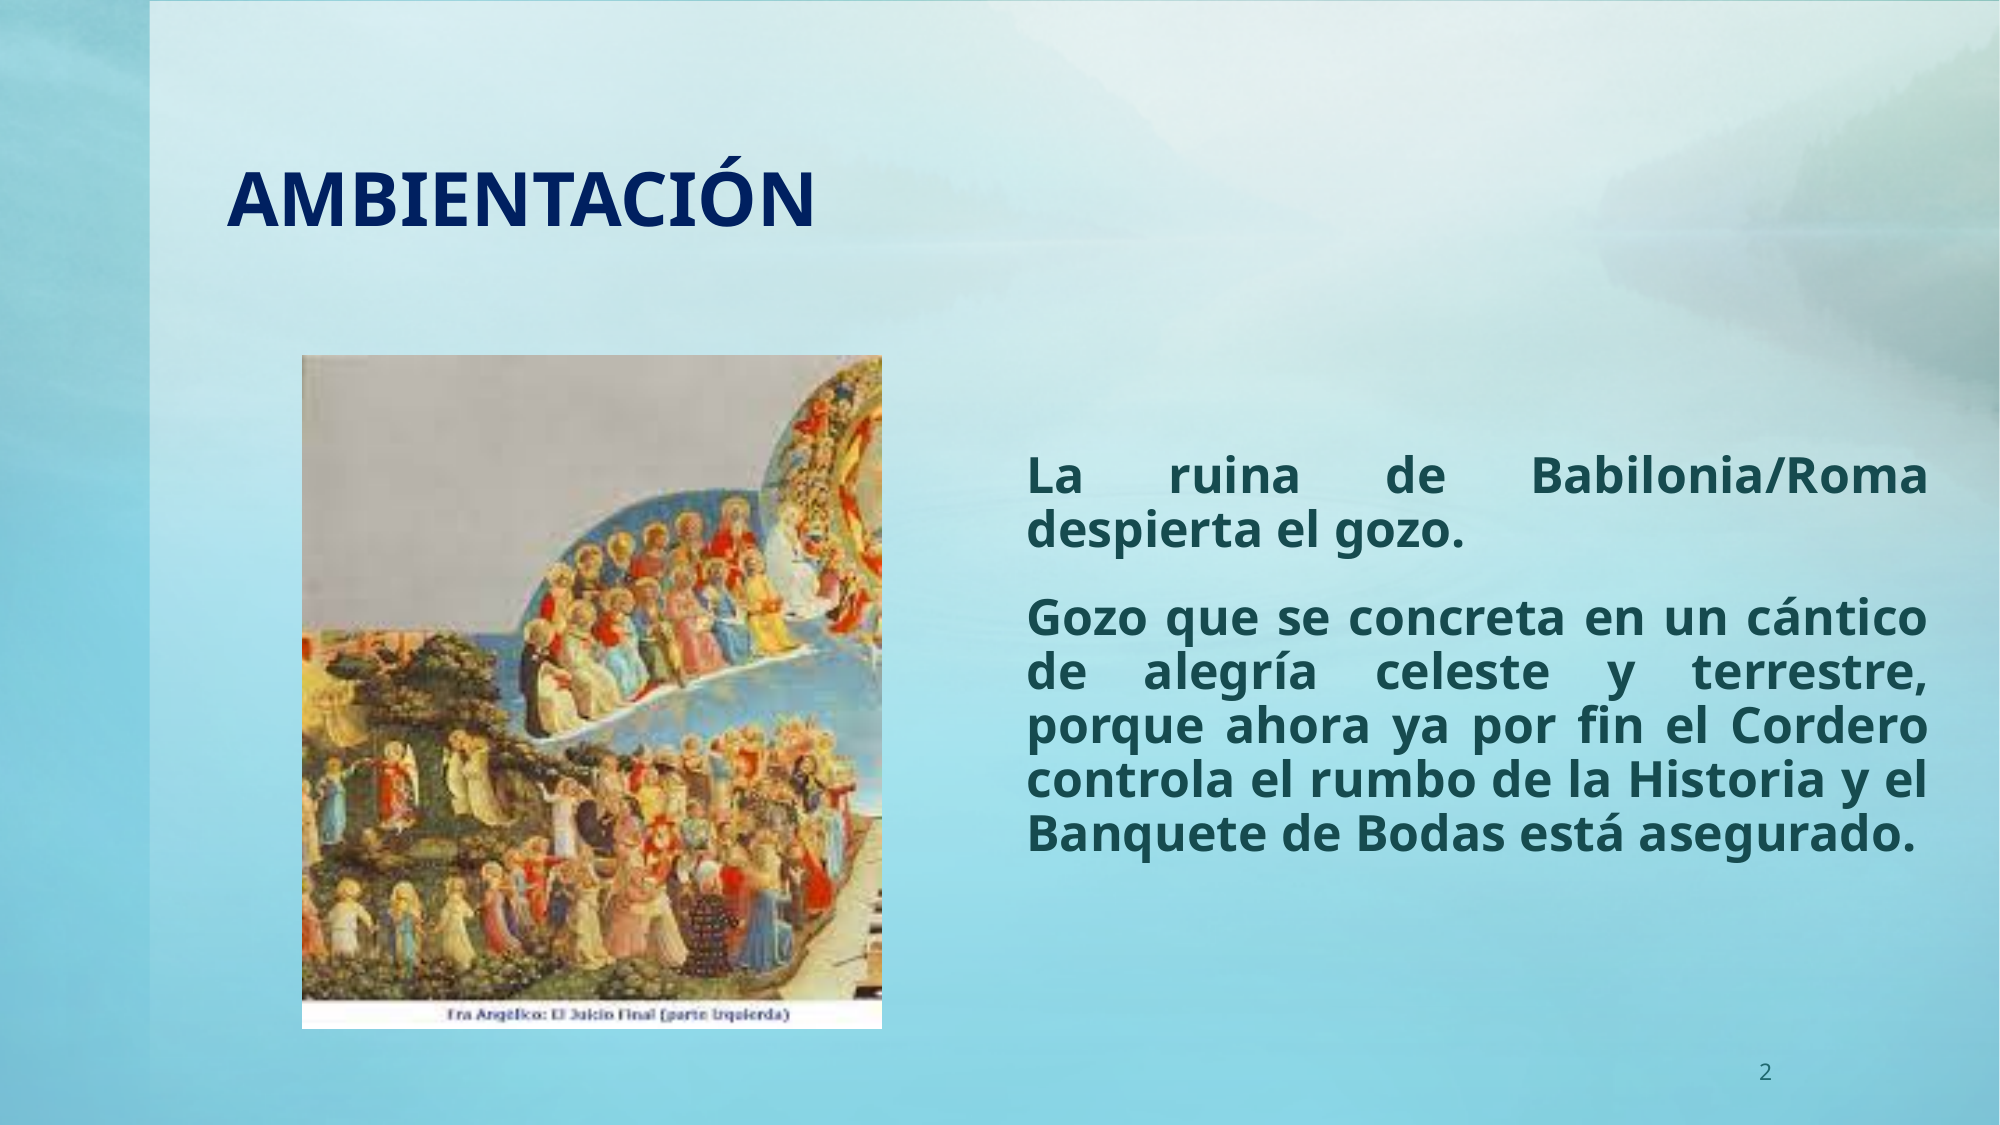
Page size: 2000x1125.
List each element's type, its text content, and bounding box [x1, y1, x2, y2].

title AMBIENTACIÓN [212, 62, 1788, 250]
slide_number 2 [1320, 1042, 1788, 1103]
picture [0, 0, 2000, 1125]
list La ruina de Babilonia/Roma despierta el gozo. Gozo que se concreta en un cántico de alegría celeste y terrestre, porque ahora ya por fin el Cordero controla el rumbo de la Historia y el Banquete de Bodas está asegurado. [1011, 349, 1945, 1088]
